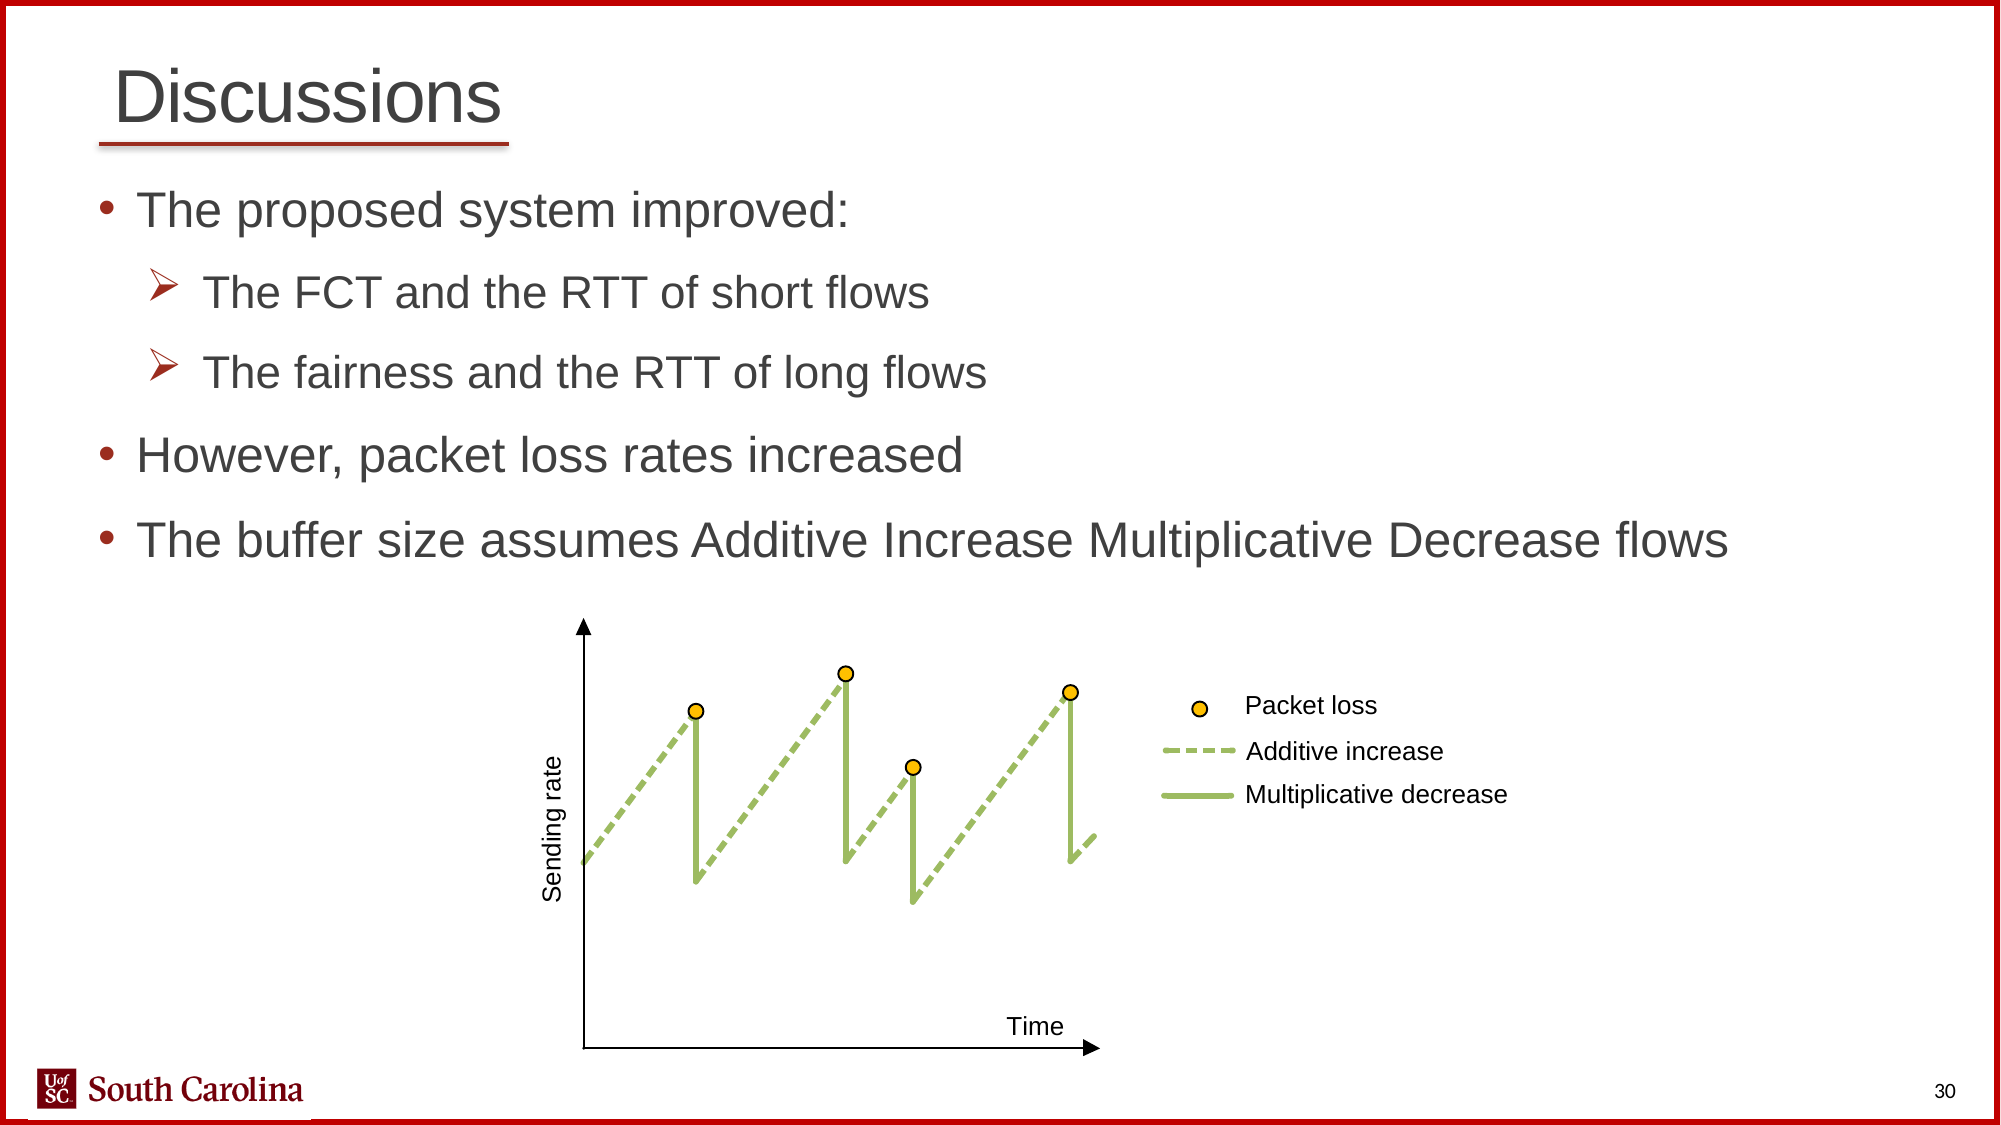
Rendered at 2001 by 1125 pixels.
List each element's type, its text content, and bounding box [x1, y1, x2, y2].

title Discussions [98, 52, 1900, 146]
slide_number 30 [1756, 1059, 1972, 1120]
list The proposed system improved: The FCT and the RTT of short flows The fairness and the RTT of long flows However, packet loss rates increased The buffer size assumes Additive Increase Multiplicative Decrease flows [98, 170, 1771, 958]
picture [529, 614, 1512, 1061]
picture [28, 1059, 312, 1120]
